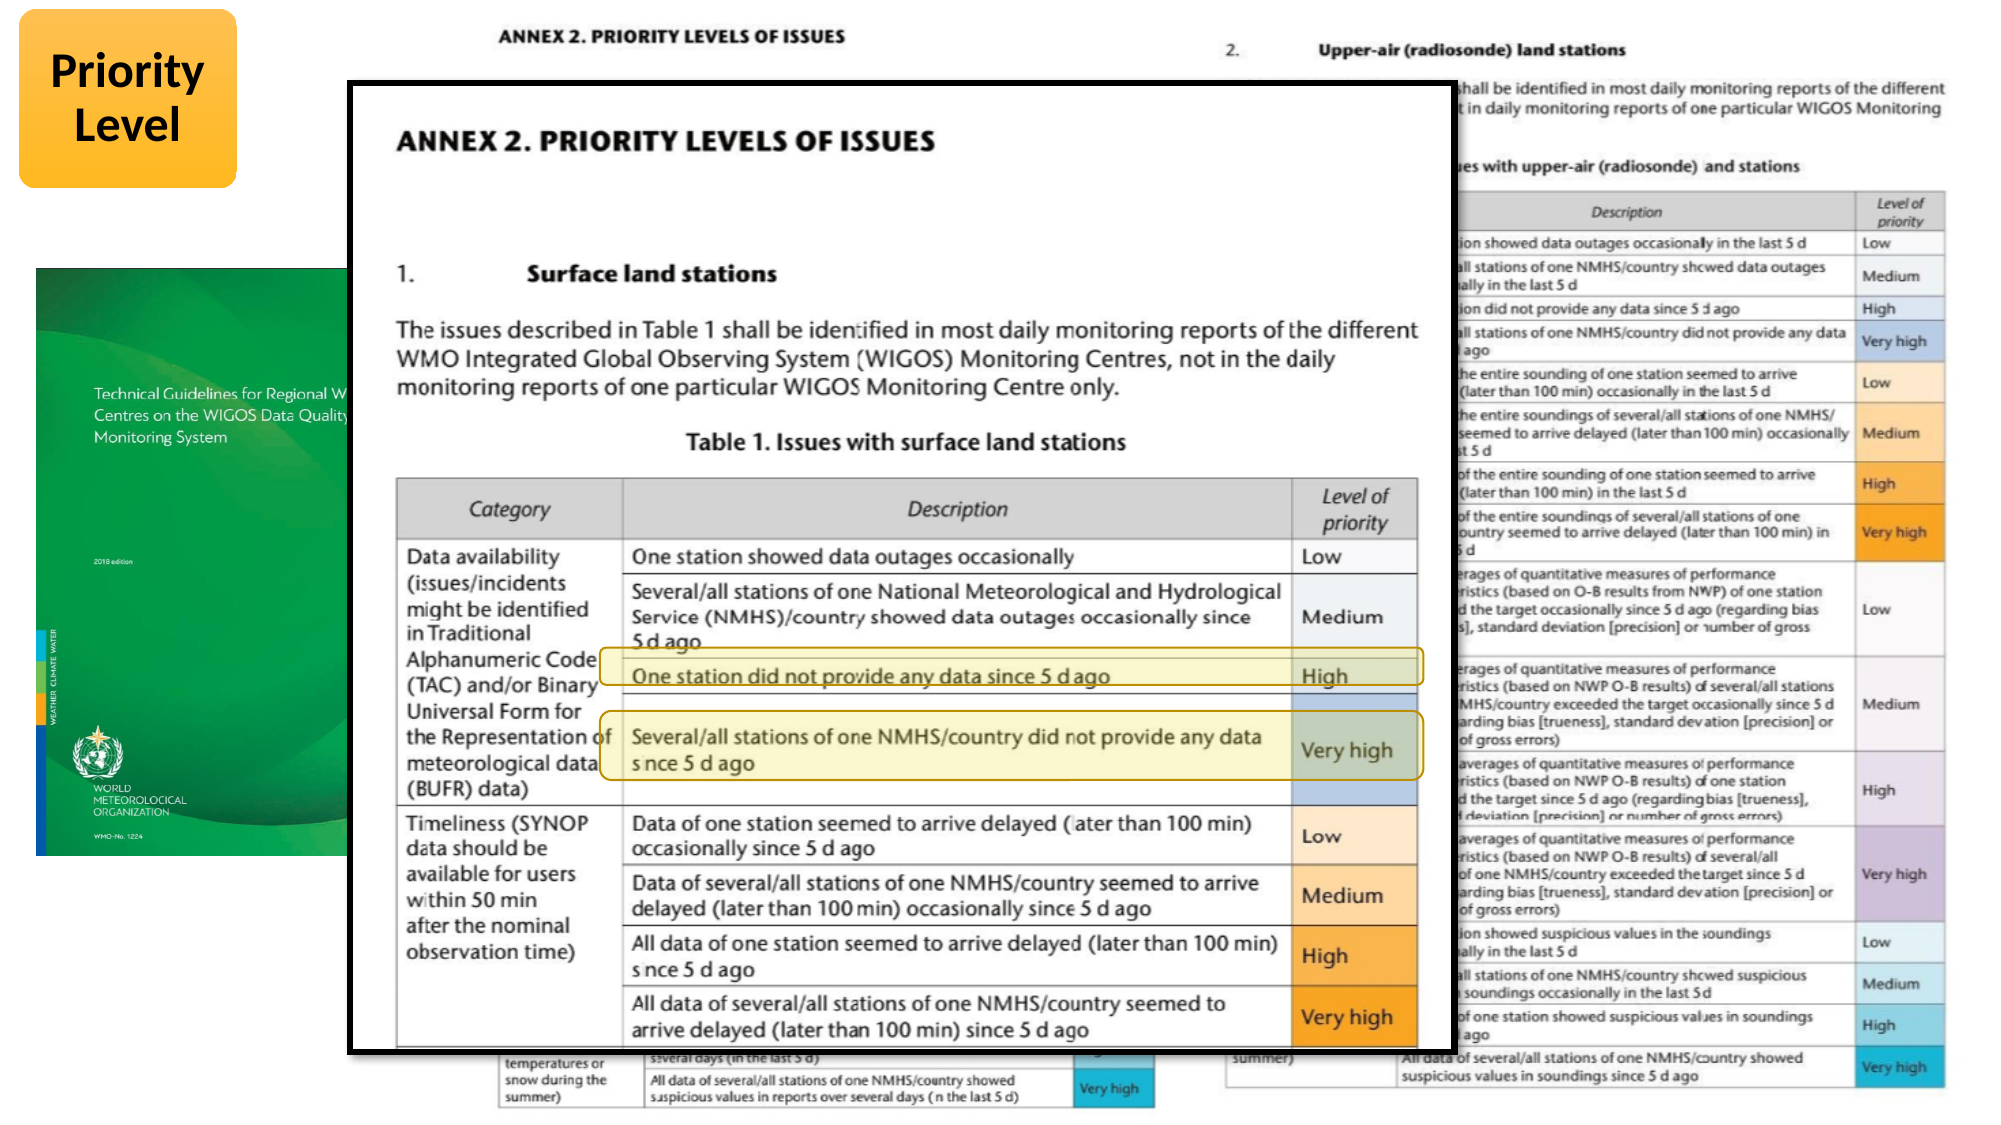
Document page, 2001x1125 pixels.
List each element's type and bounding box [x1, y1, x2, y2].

text_box [18, 8, 237, 189]
picture [35, 0, 1978, 1125]
